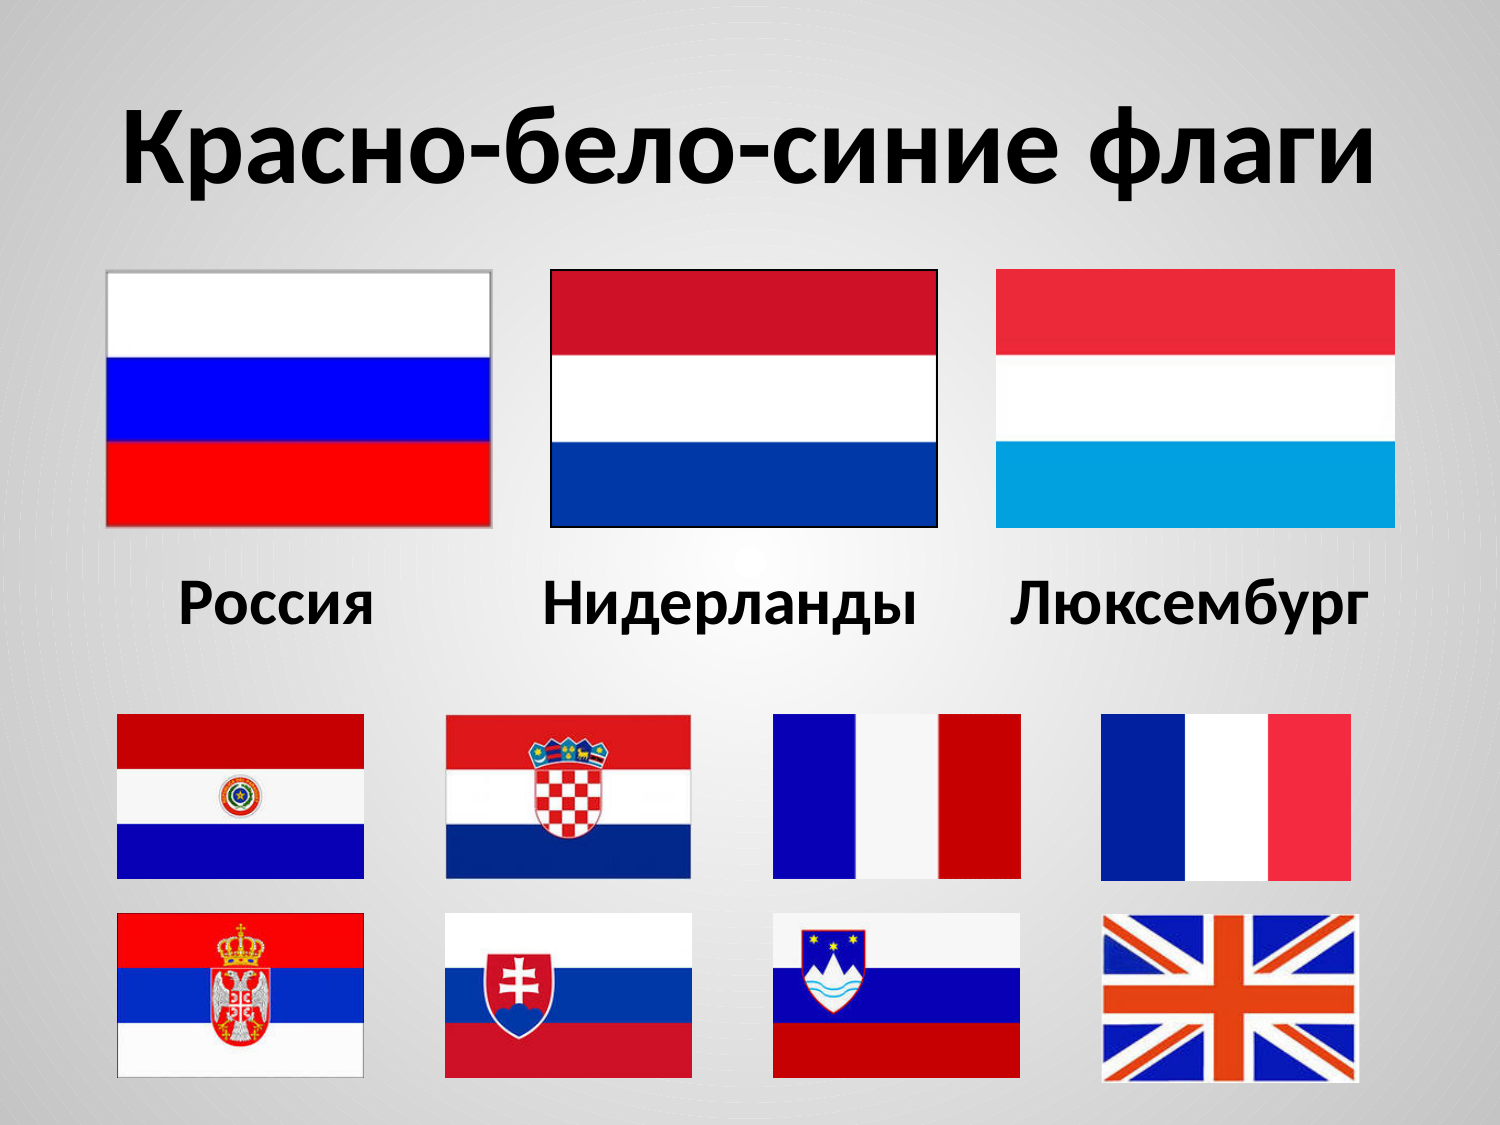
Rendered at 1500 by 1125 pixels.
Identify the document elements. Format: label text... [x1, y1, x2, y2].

picture [773, 913, 1020, 1079]
picture [995, 269, 1395, 441]
picture [550, 269, 938, 528]
picture [1101, 913, 1360, 1083]
picture [773, 714, 1021, 880]
picture [445, 714, 692, 880]
picture [445, 913, 692, 1079]
text_box Россия [164, 550, 411, 646]
picture [116, 714, 364, 880]
title Красно-бело-синие флаги [74, 44, 1426, 233]
picture [105, 269, 493, 530]
picture [116, 913, 364, 1079]
picture [1101, 714, 1351, 882]
text_box Люксембург [996, 550, 1395, 646]
text_box Нидерланды [527, 550, 938, 646]
